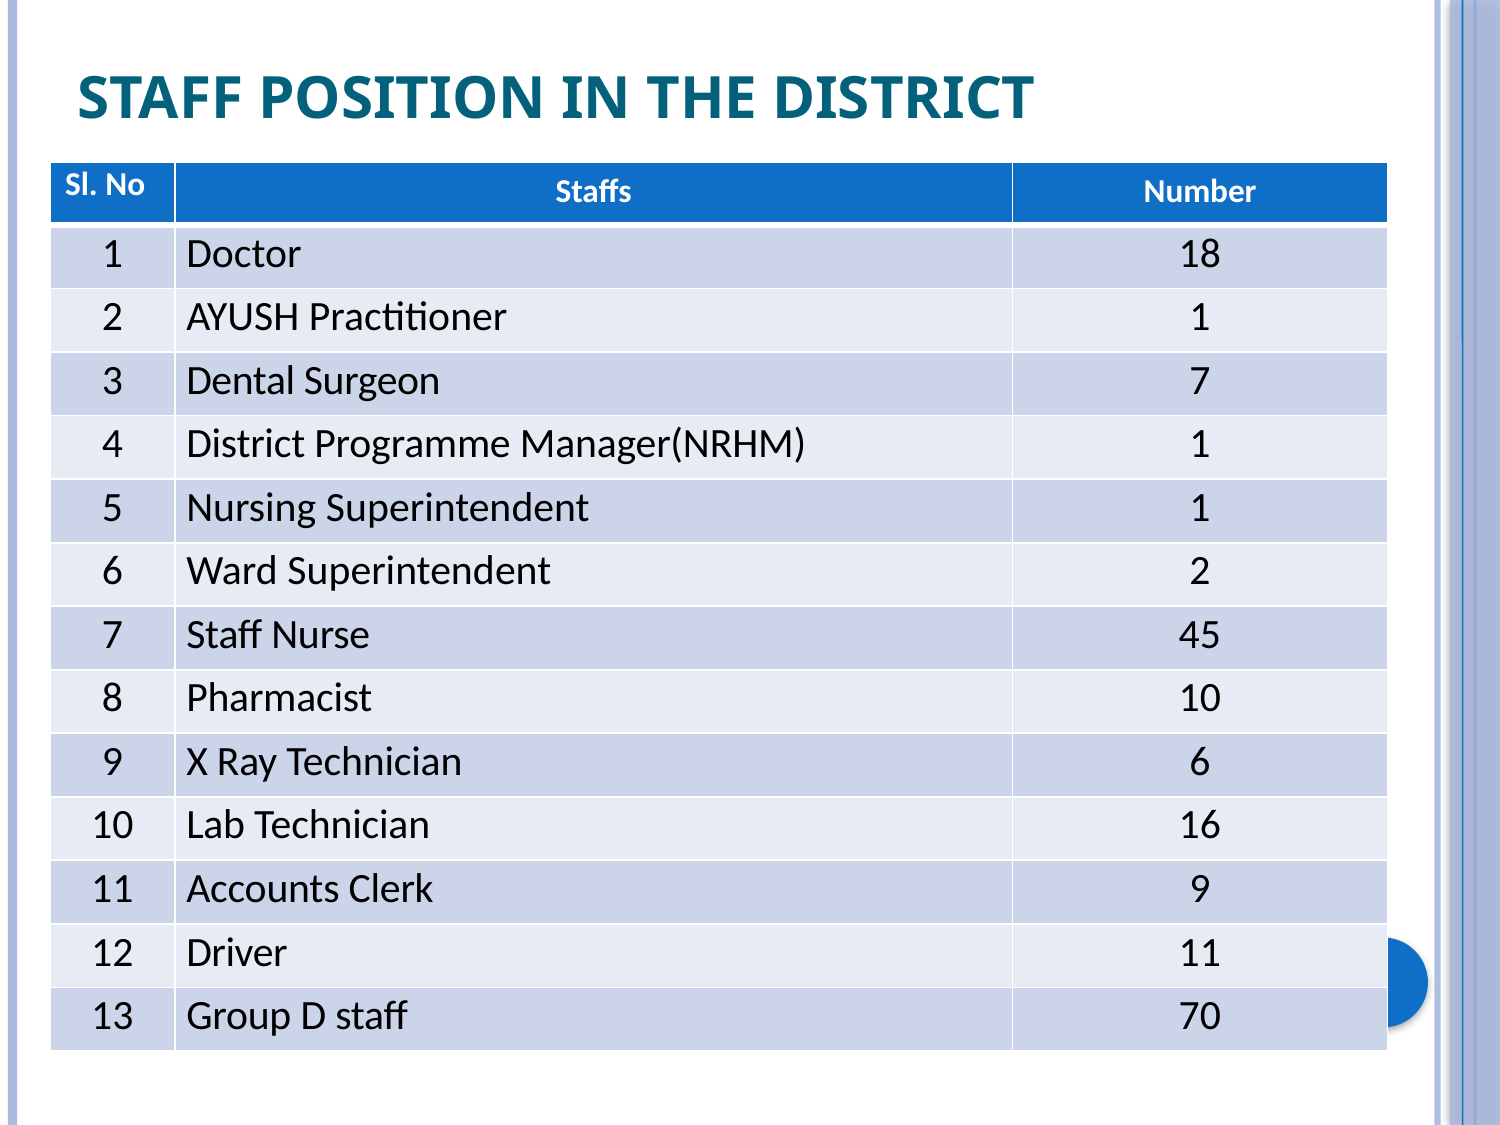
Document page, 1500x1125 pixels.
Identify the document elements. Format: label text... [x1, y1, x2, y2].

table_header Sl. No [51, 163, 174, 222]
table_cell 12 [51, 925, 174, 987]
table_cell 6 [1013, 734, 1387, 796]
title Staff Position in the District [62, 37, 1413, 138]
table_cell 7 [51, 607, 174, 669]
table_cell Group D staff [176, 988, 1012, 1050]
table_cell 16 [1013, 798, 1387, 859]
table_cell 5 [51, 480, 174, 542]
table_cell Ward Superintendent [176, 544, 1012, 605]
table_cell AYUSH Practitioner [176, 289, 1012, 351]
table_cell 1 [1013, 480, 1387, 542]
table_cell Accounts Clerk [176, 861, 1012, 923]
table_cell Dental Surgeon [176, 353, 1012, 415]
table_cell 7 [1013, 353, 1387, 415]
table_cell Pharmacist [176, 671, 1012, 732]
table_cell X Ray Technician [176, 734, 1012, 796]
table_cell 10 [1013, 671, 1387, 732]
table_cell 4 [51, 416, 174, 478]
table_cell 1 [51, 228, 174, 288]
table_cell 3 [51, 353, 174, 415]
table_cell 9 [51, 734, 174, 796]
table_cell 70 [1013, 988, 1387, 1050]
table_cell 45 [1013, 607, 1387, 669]
table_cell Staff Nurse [176, 607, 1012, 669]
table_cell 11 [51, 861, 174, 923]
table_header Number [1013, 163, 1387, 222]
table_cell District Programme Manager(NRHM) [176, 416, 1012, 478]
table_header Staffs [176, 163, 1012, 222]
table_cell Doctor [176, 228, 1012, 288]
table_cell 1 [1013, 416, 1387, 478]
table_cell Driver [176, 925, 1012, 987]
table_cell 2 [1013, 544, 1387, 605]
table_cell 10 [51, 798, 174, 859]
table_cell 8 [51, 671, 174, 732]
table_cell 13 [51, 988, 174, 1050]
table_cell 6 [51, 544, 174, 605]
table_cell Nursing Superintendent [176, 480, 1012, 542]
table_cell Lab Technician [176, 798, 1012, 859]
table_cell 1 [1013, 289, 1387, 351]
table_cell 9 [1013, 861, 1387, 923]
table_cell 2 [51, 289, 174, 351]
table_cell 11 [1013, 925, 1387, 987]
table_cell 18 [1013, 228, 1387, 288]
